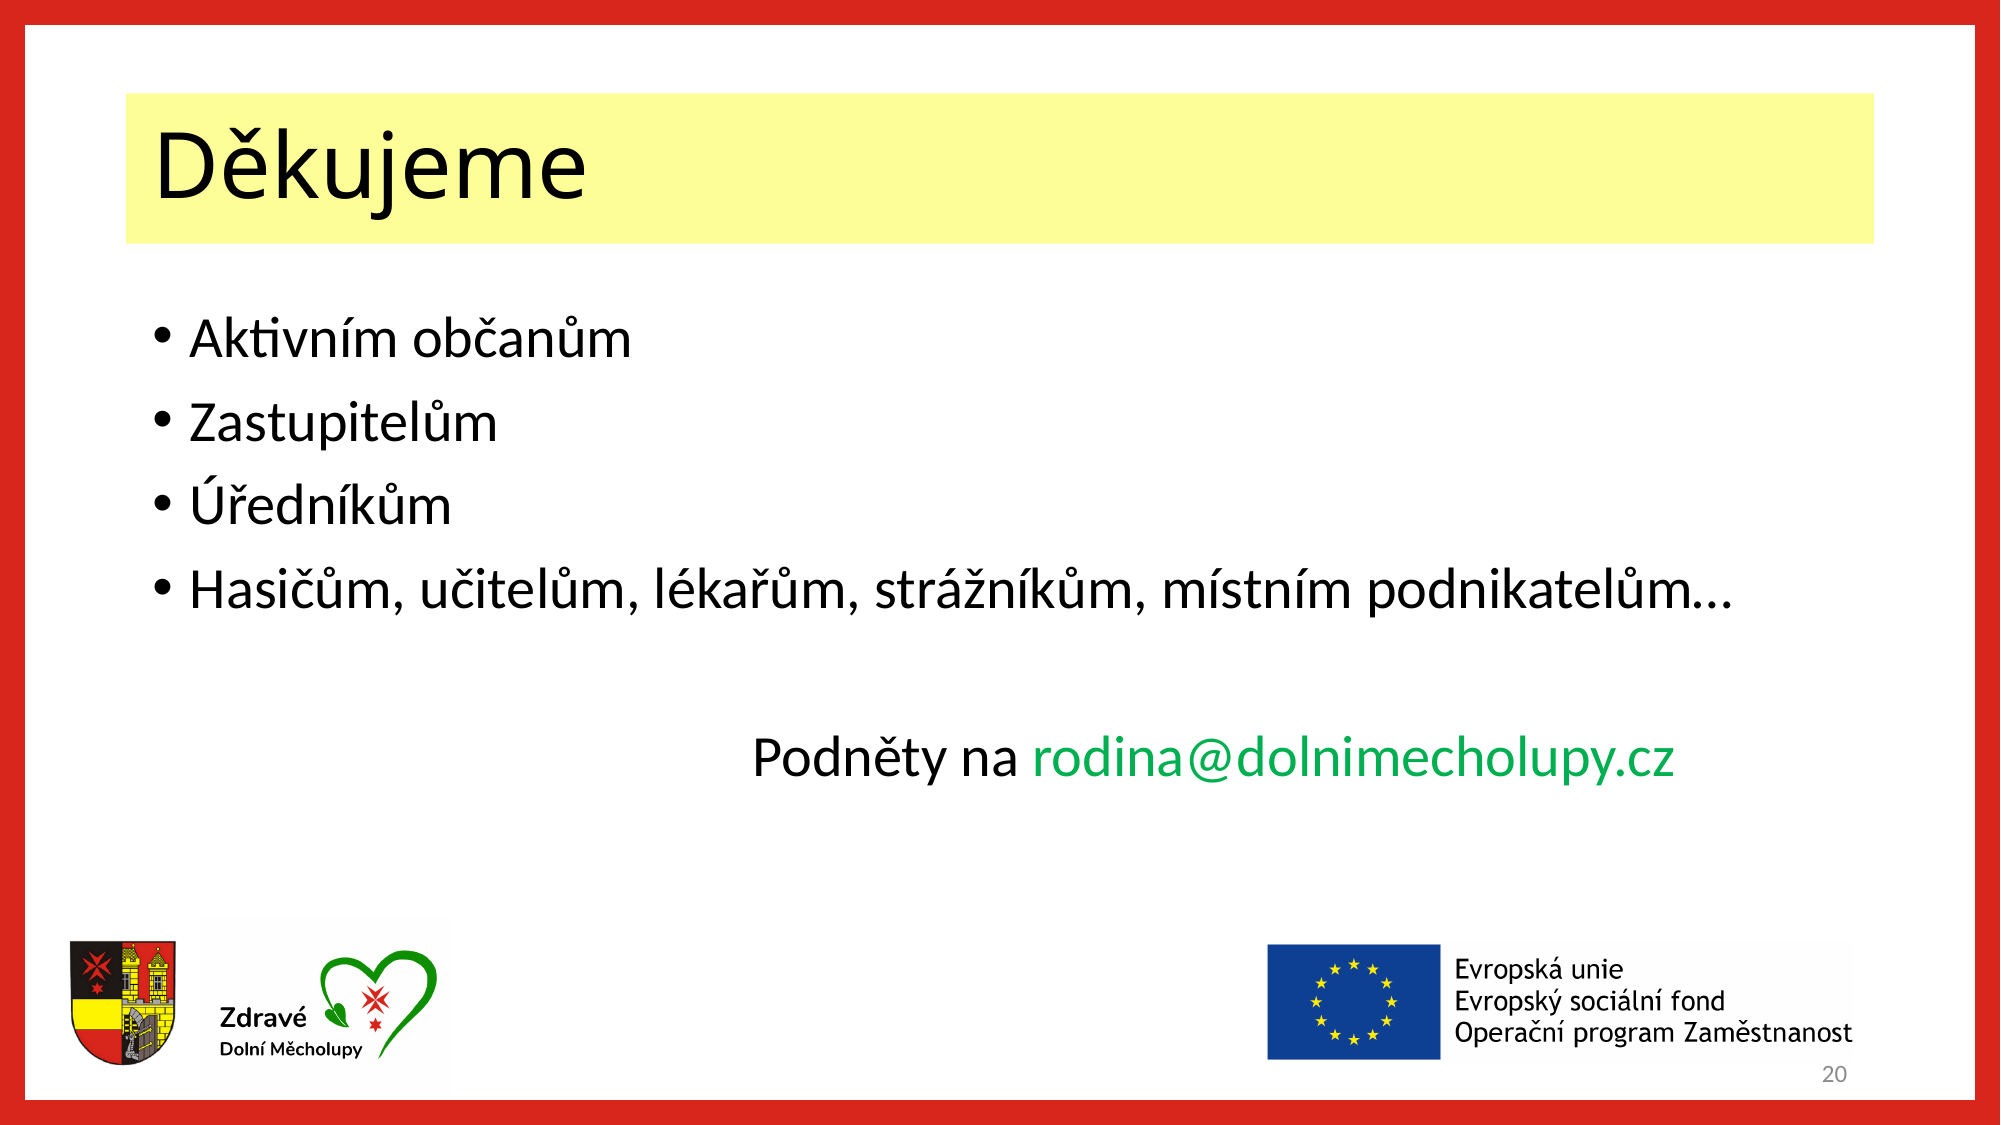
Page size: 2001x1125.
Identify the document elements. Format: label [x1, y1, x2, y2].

text_box [11, 11, 1988, 1114]
picture [1264, 941, 1853, 1063]
text_box [200, 915, 452, 1094]
picture [44, 915, 200, 1073]
